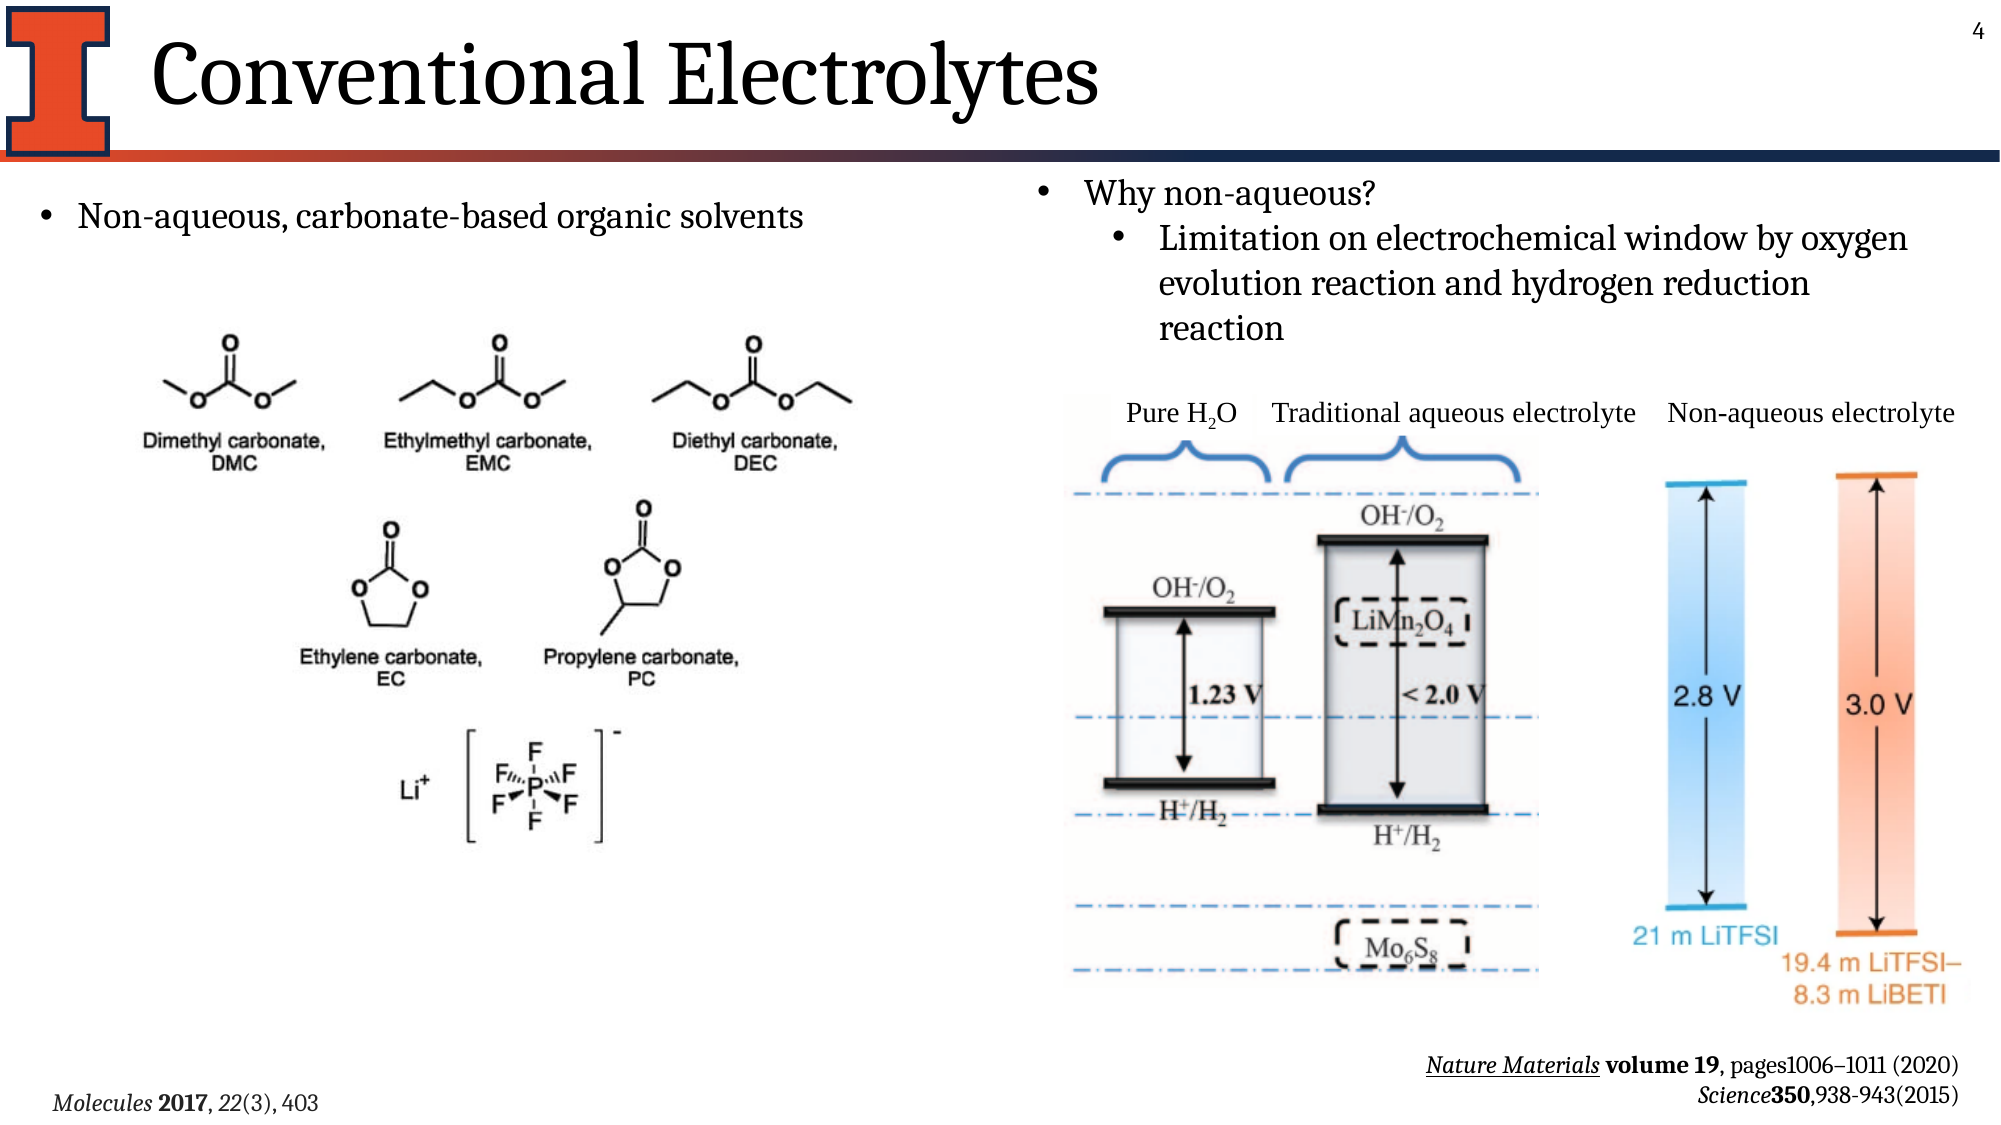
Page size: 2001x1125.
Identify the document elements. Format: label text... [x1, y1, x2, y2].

text_box Molecules 2017, 22(3), 403 [0, 1079, 334, 1125]
text_box Why non-aqueous? Limitation on electrochemical window by oxygen evolution reaction and hydrogen reduction reaction [1022, 161, 1941, 356]
text_box Nature Materials volume 19, pages1006–1011 (2020) Science350,938-943(2015) [1410, 1041, 1975, 1117]
picture [1612, 455, 1971, 1017]
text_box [1058, 386, 1653, 988]
title Conventional Electrolytes [137, 0, 2000, 150]
picture [135, 326, 858, 853]
text_box Non-aqueous electrolyte [1652, 385, 1971, 436]
list Non-aqueous, carbonate-based organic solvents [24, 189, 1023, 903]
slide_number 4 [1550, 0, 2000, 60]
picture [6, 6, 110, 157]
